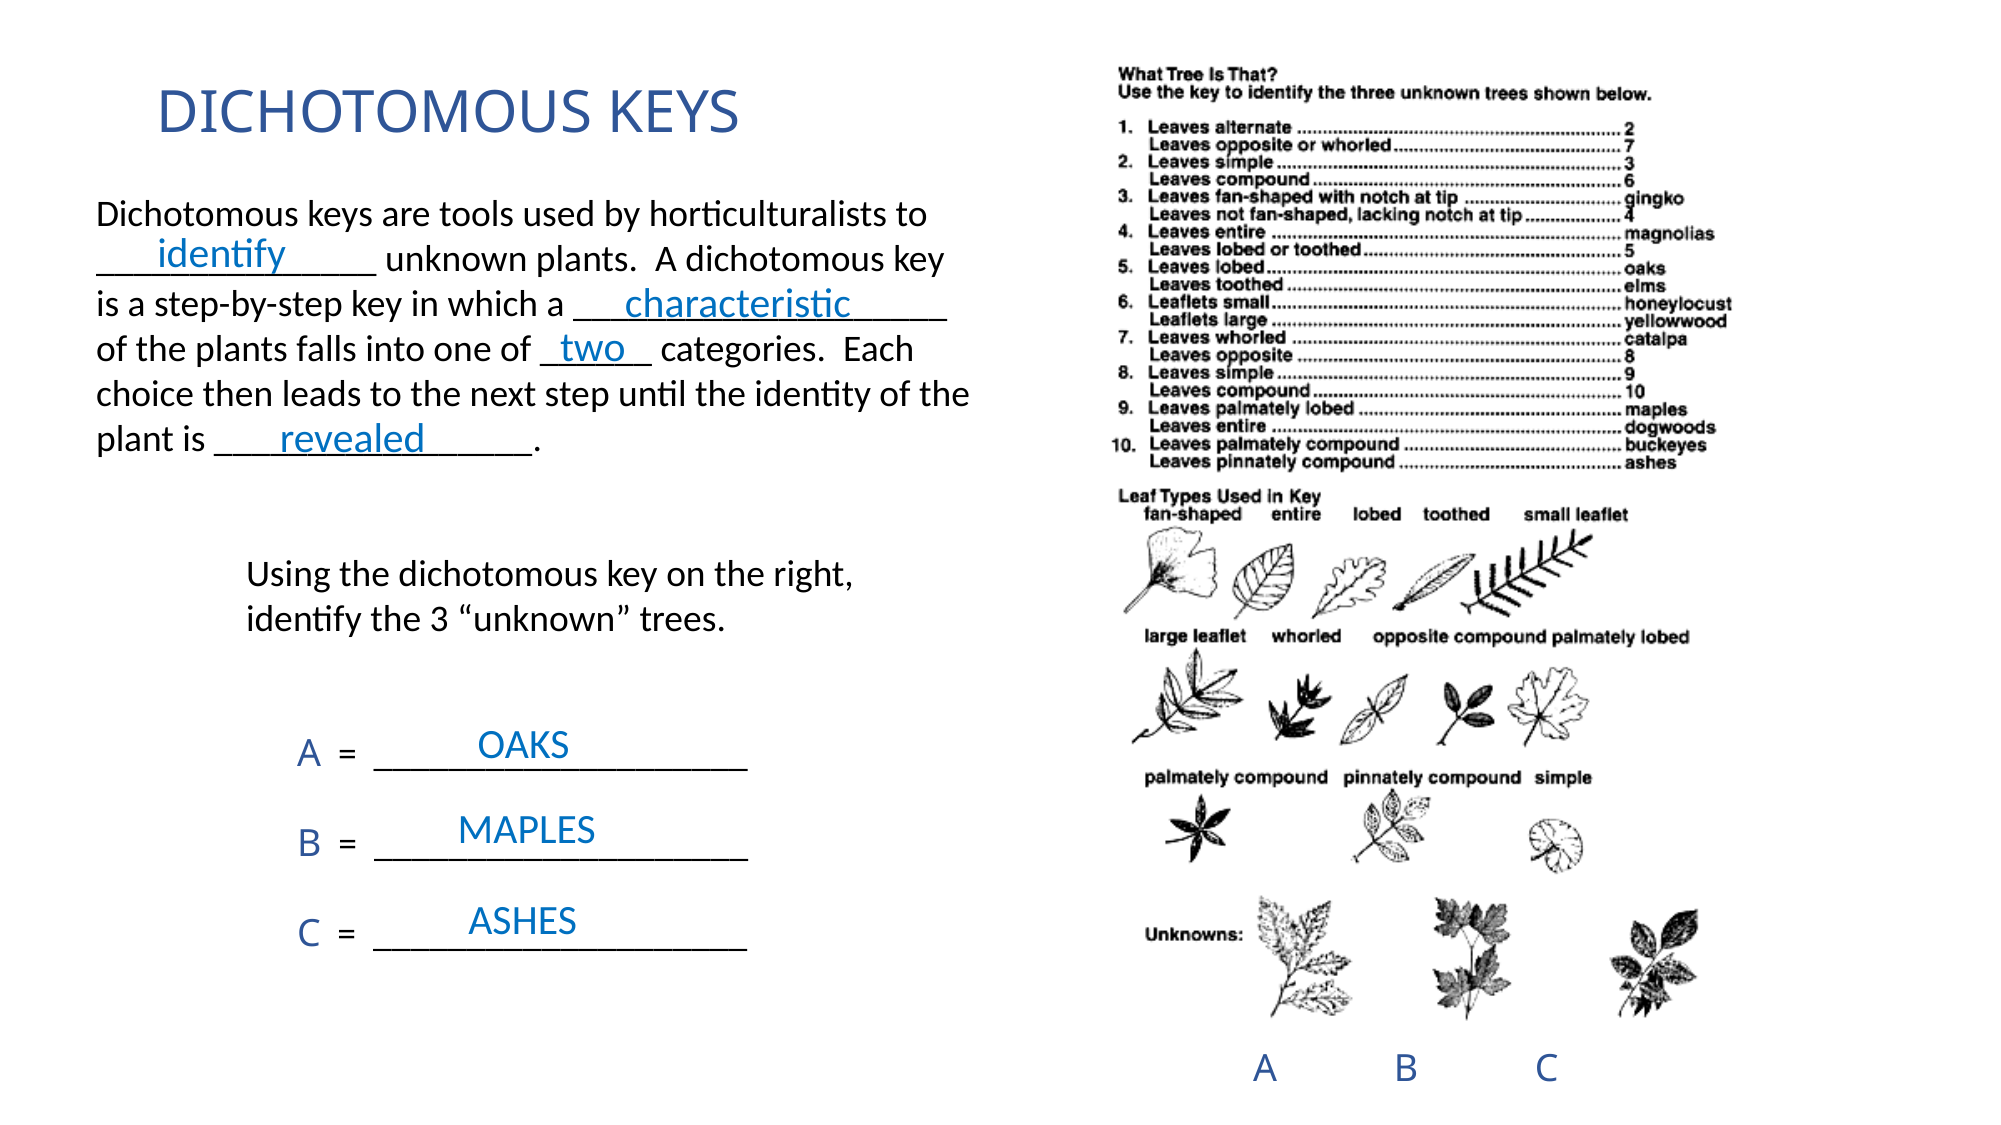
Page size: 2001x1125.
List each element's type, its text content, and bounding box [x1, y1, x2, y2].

text_box OAKS [462, 709, 585, 775]
picture [1104, 49, 1755, 1036]
text_box ASHES [453, 885, 593, 950]
text_box DICHOTOMOUS KEYS Dichotomous keys are tools used by horticulturalists to _______________ unknown plants. A dichotomous key is a step-by-step key in which a ____________________ of the plants falls into one of ______ categories. Each choice then leads to the next step until the identity of the plant is _________________. Using the dichotomous key on the right, identify the 3 “unknown” trees. A = ____________________ B = ____________________ C = ____________________ A B C [81, 66, 1969, 1097]
text_box two [545, 312, 641, 378]
text_box MAPLES [442, 794, 611, 860]
text_box characteristic [610, 268, 867, 333]
text_box revealed [265, 403, 441, 469]
text_box identify [142, 218, 302, 284]
